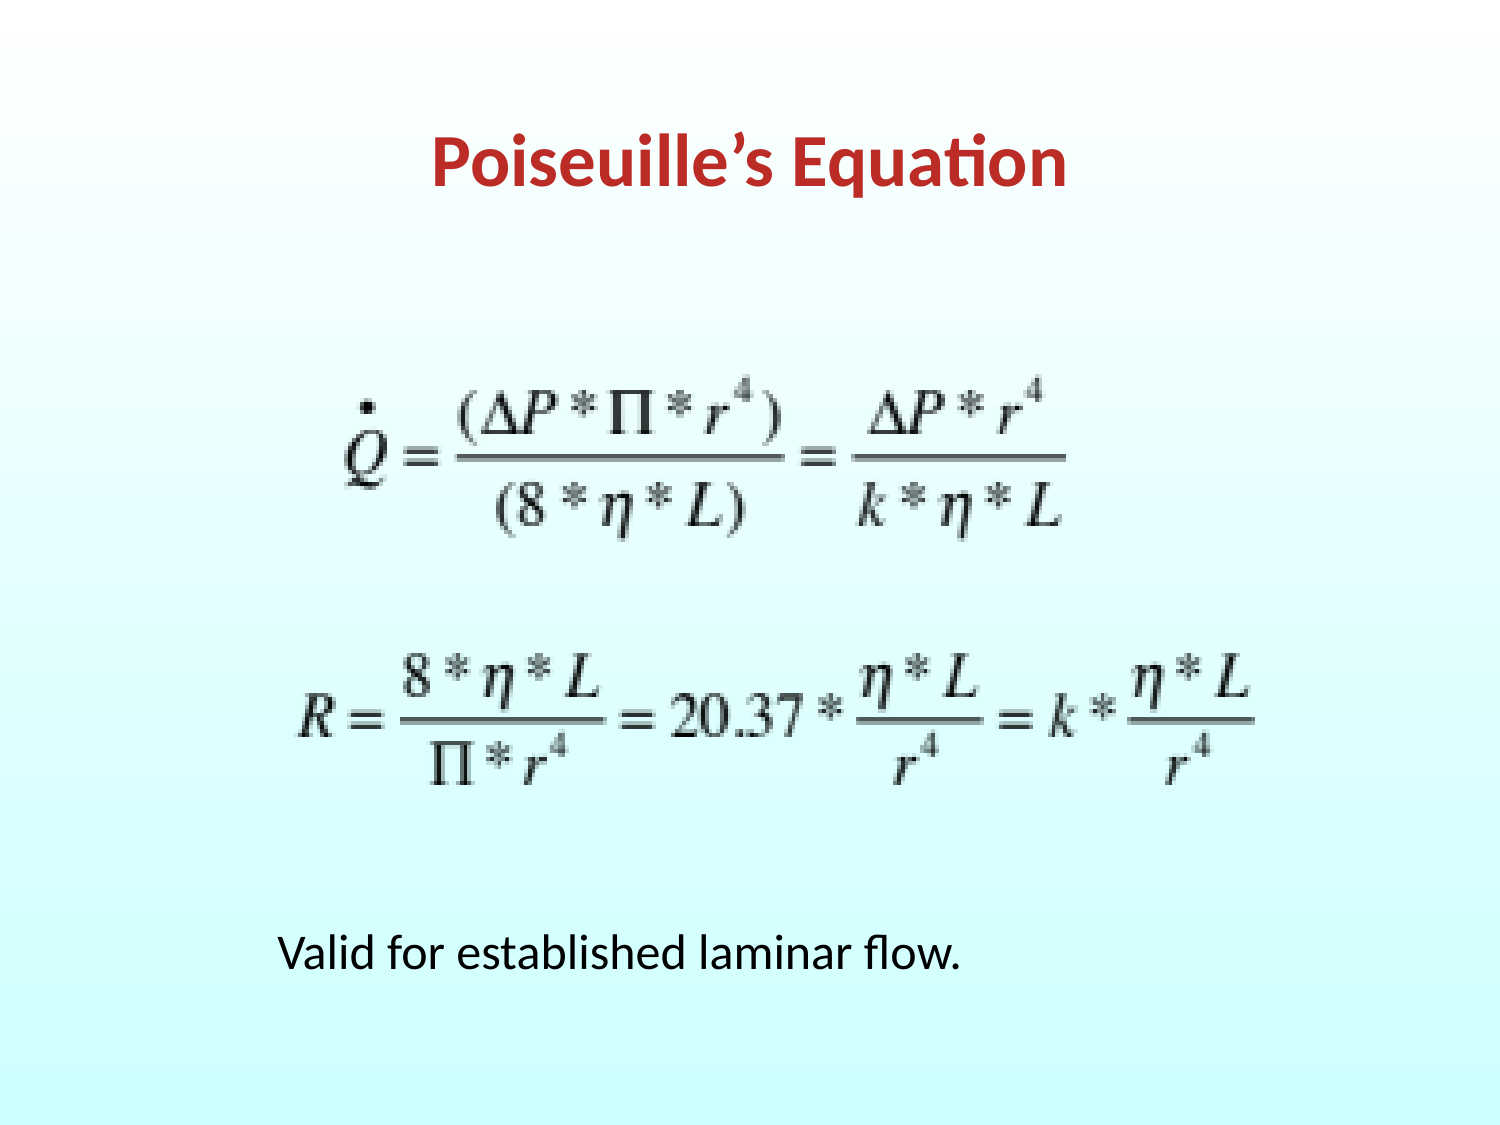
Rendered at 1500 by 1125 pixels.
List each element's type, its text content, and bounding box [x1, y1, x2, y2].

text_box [337, 362, 1075, 543]
title Poiseuille’s Equation [112, 99, 1388, 213]
text_box Valid for established laminar flow. [262, 912, 1238, 988]
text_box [287, 637, 1263, 793]
